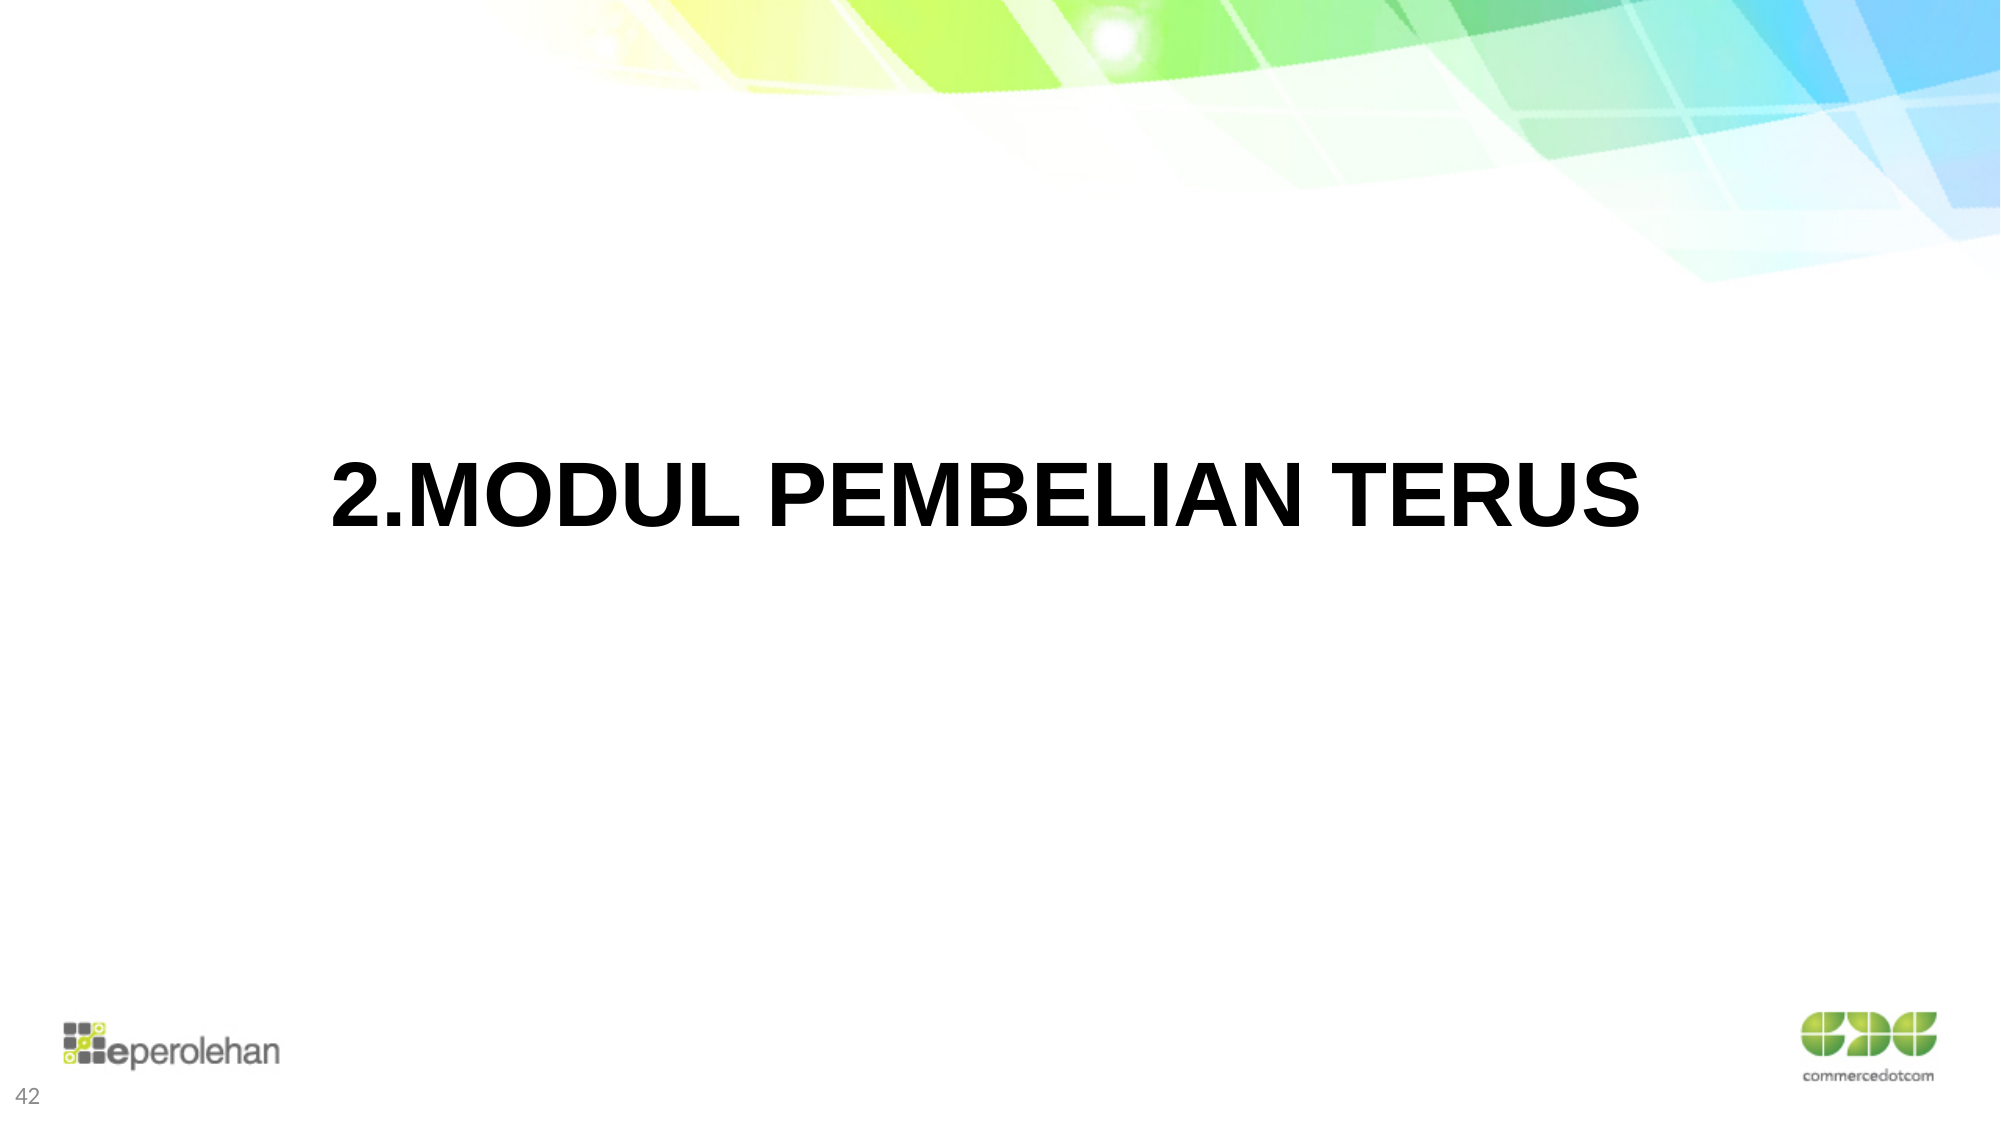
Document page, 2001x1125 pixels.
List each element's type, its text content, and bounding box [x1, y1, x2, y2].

text_box 2.MODUL PEMBELIAN TERUS [0, 426, 2000, 552]
picture [0, 0, 2001, 1125]
slide_number 42 [0, 1065, 467, 1125]
